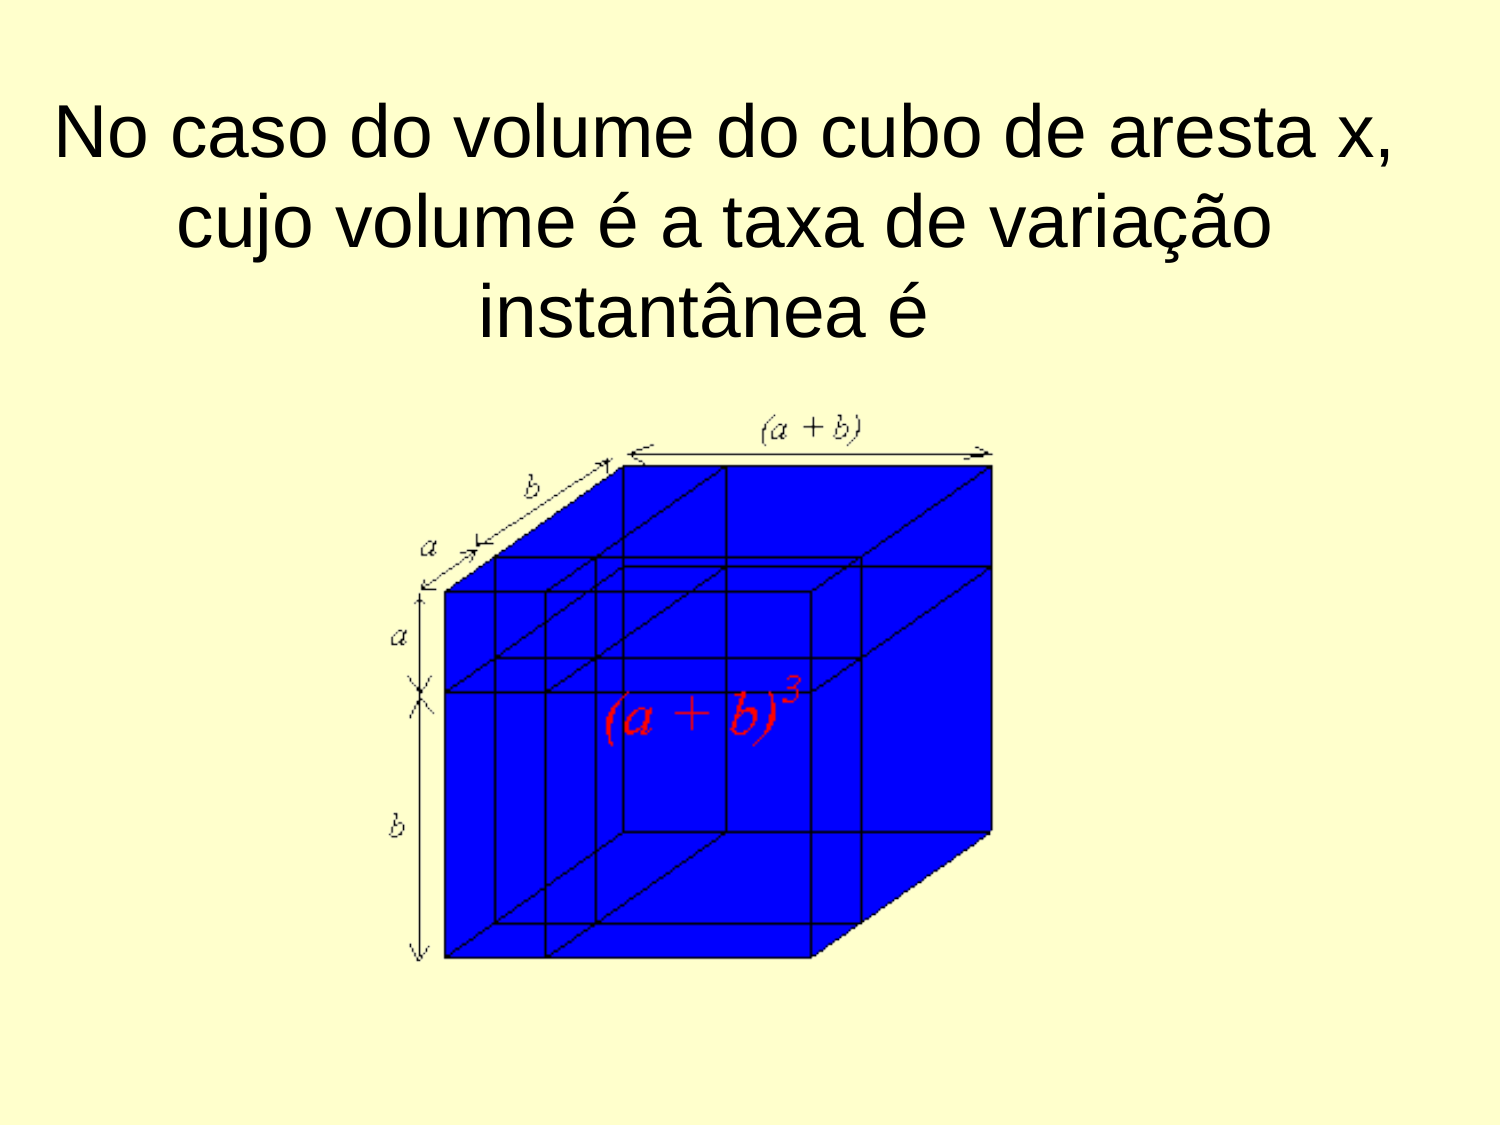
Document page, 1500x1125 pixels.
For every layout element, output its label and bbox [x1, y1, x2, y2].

picture [371, 408, 1012, 969]
